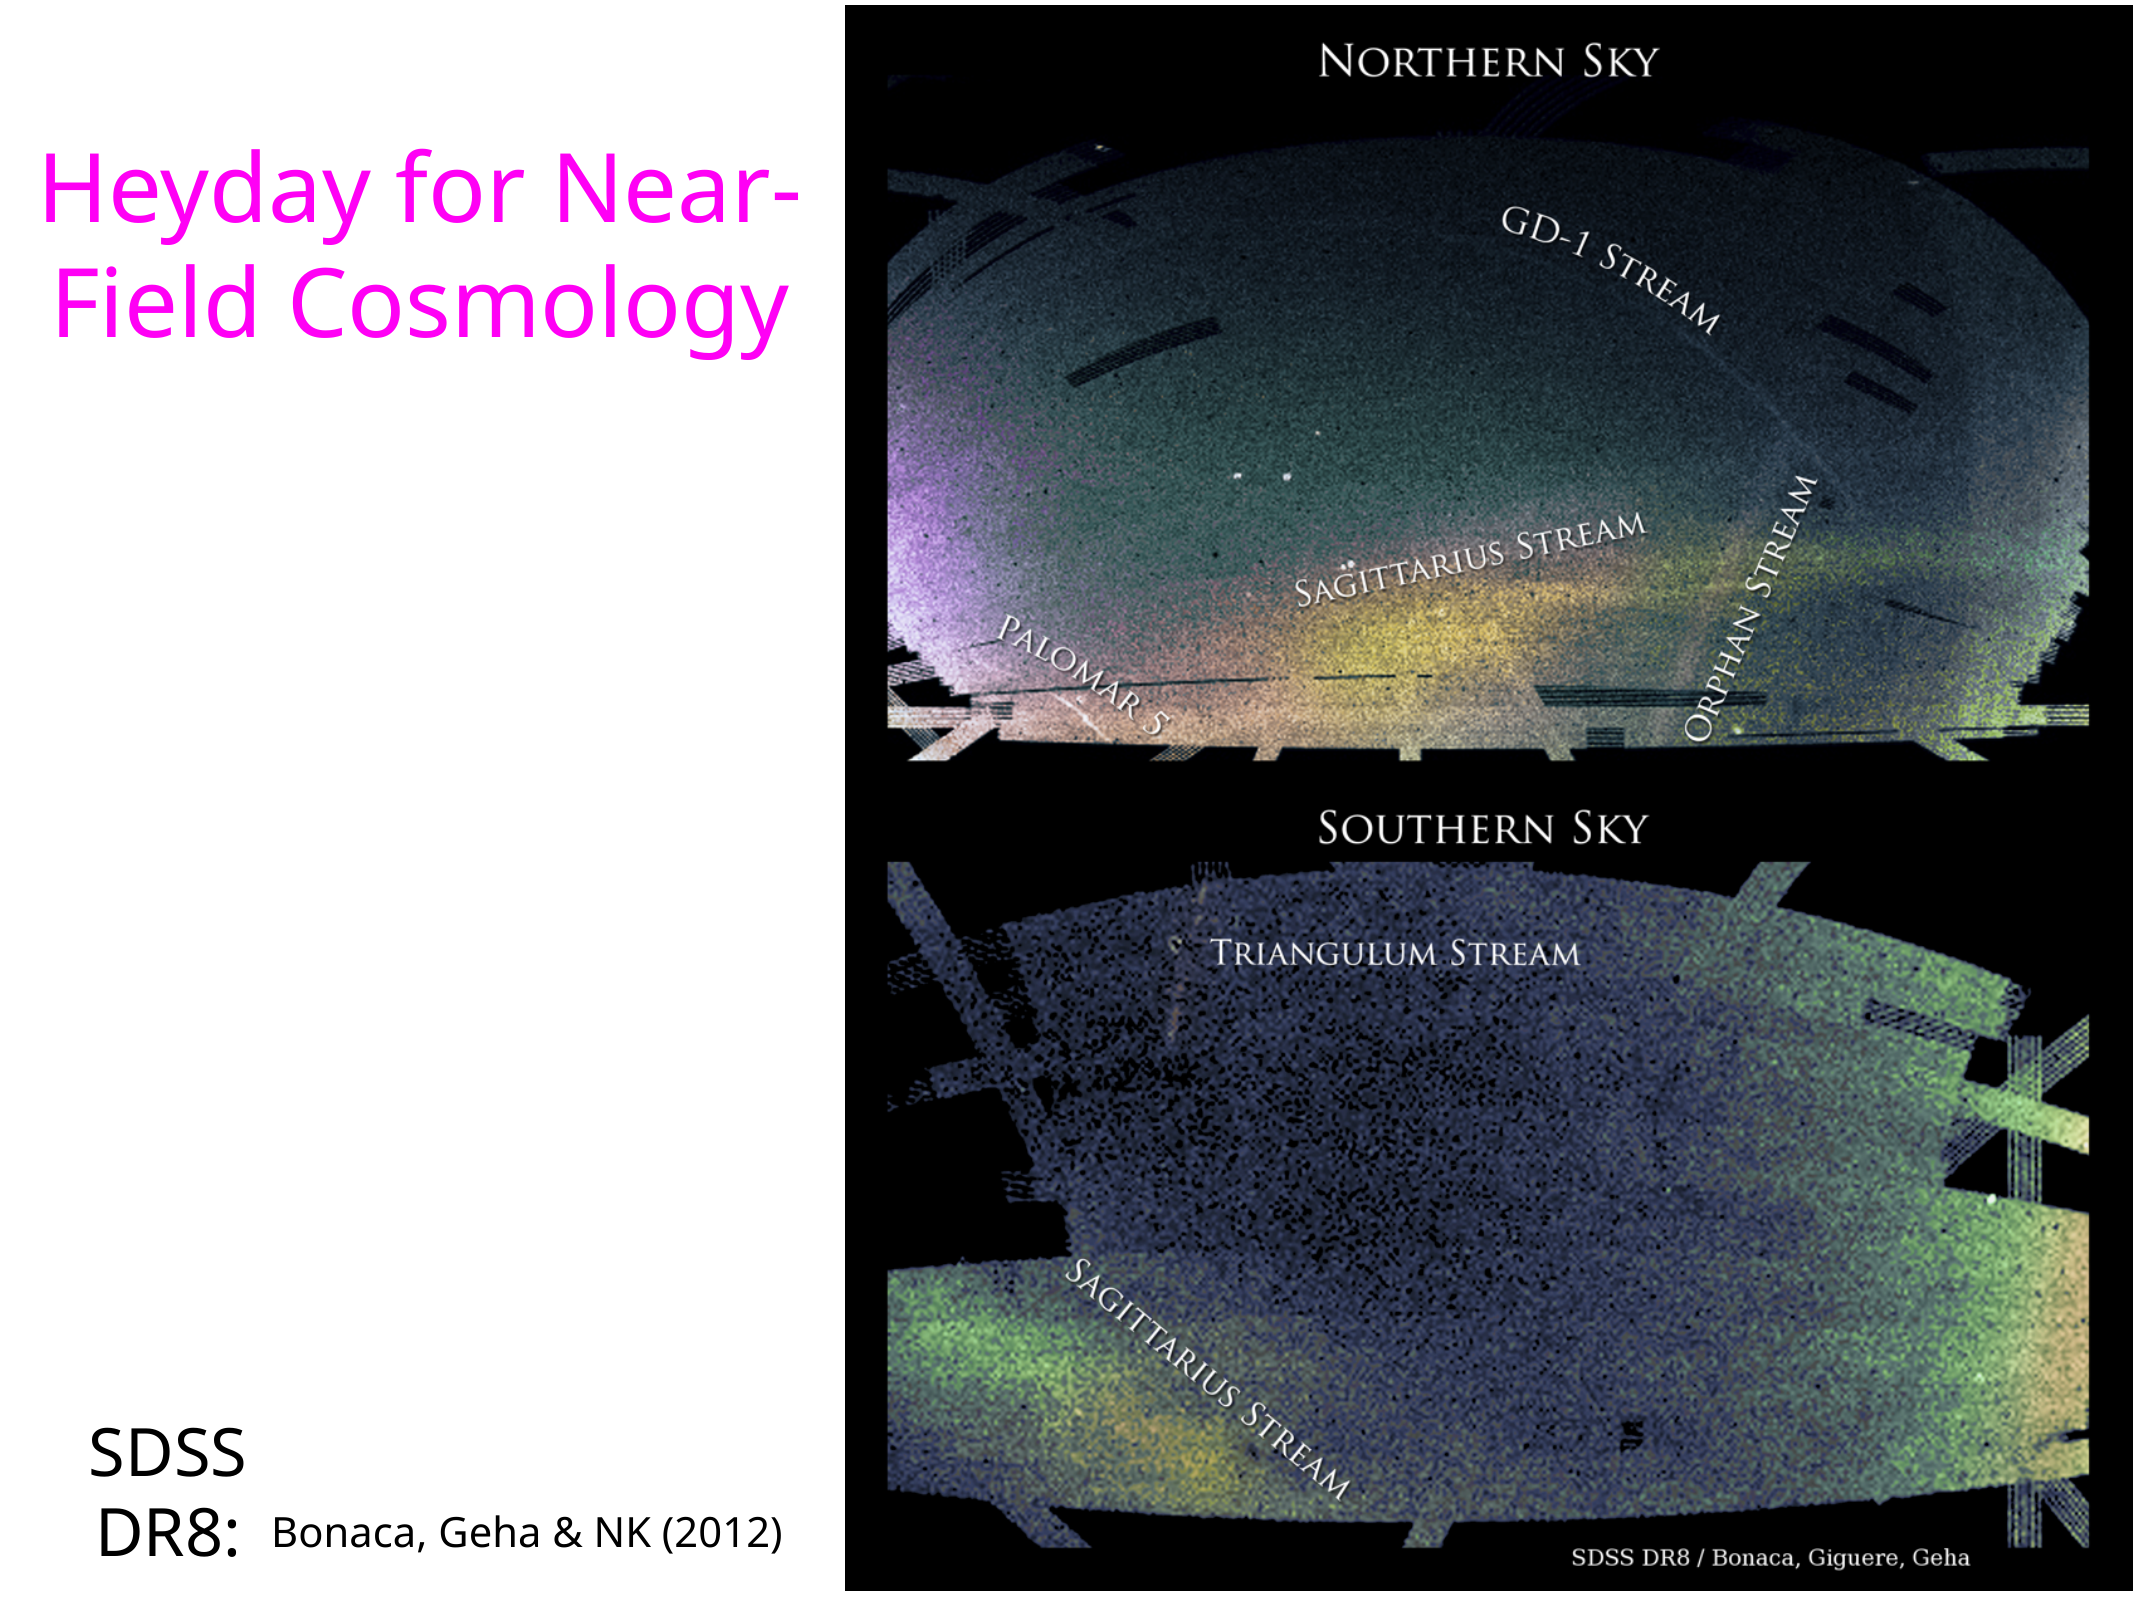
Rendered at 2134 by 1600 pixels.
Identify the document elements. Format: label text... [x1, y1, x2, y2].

picture [845, 4, 2133, 1591]
text_box Bonaca, Geha & NK (2012) [312, 1499, 832, 1563]
text_box SDSS DR8: [24, 1403, 312, 1576]
title Heyday for Near-Field Cosmology [21, 41, 819, 442]
